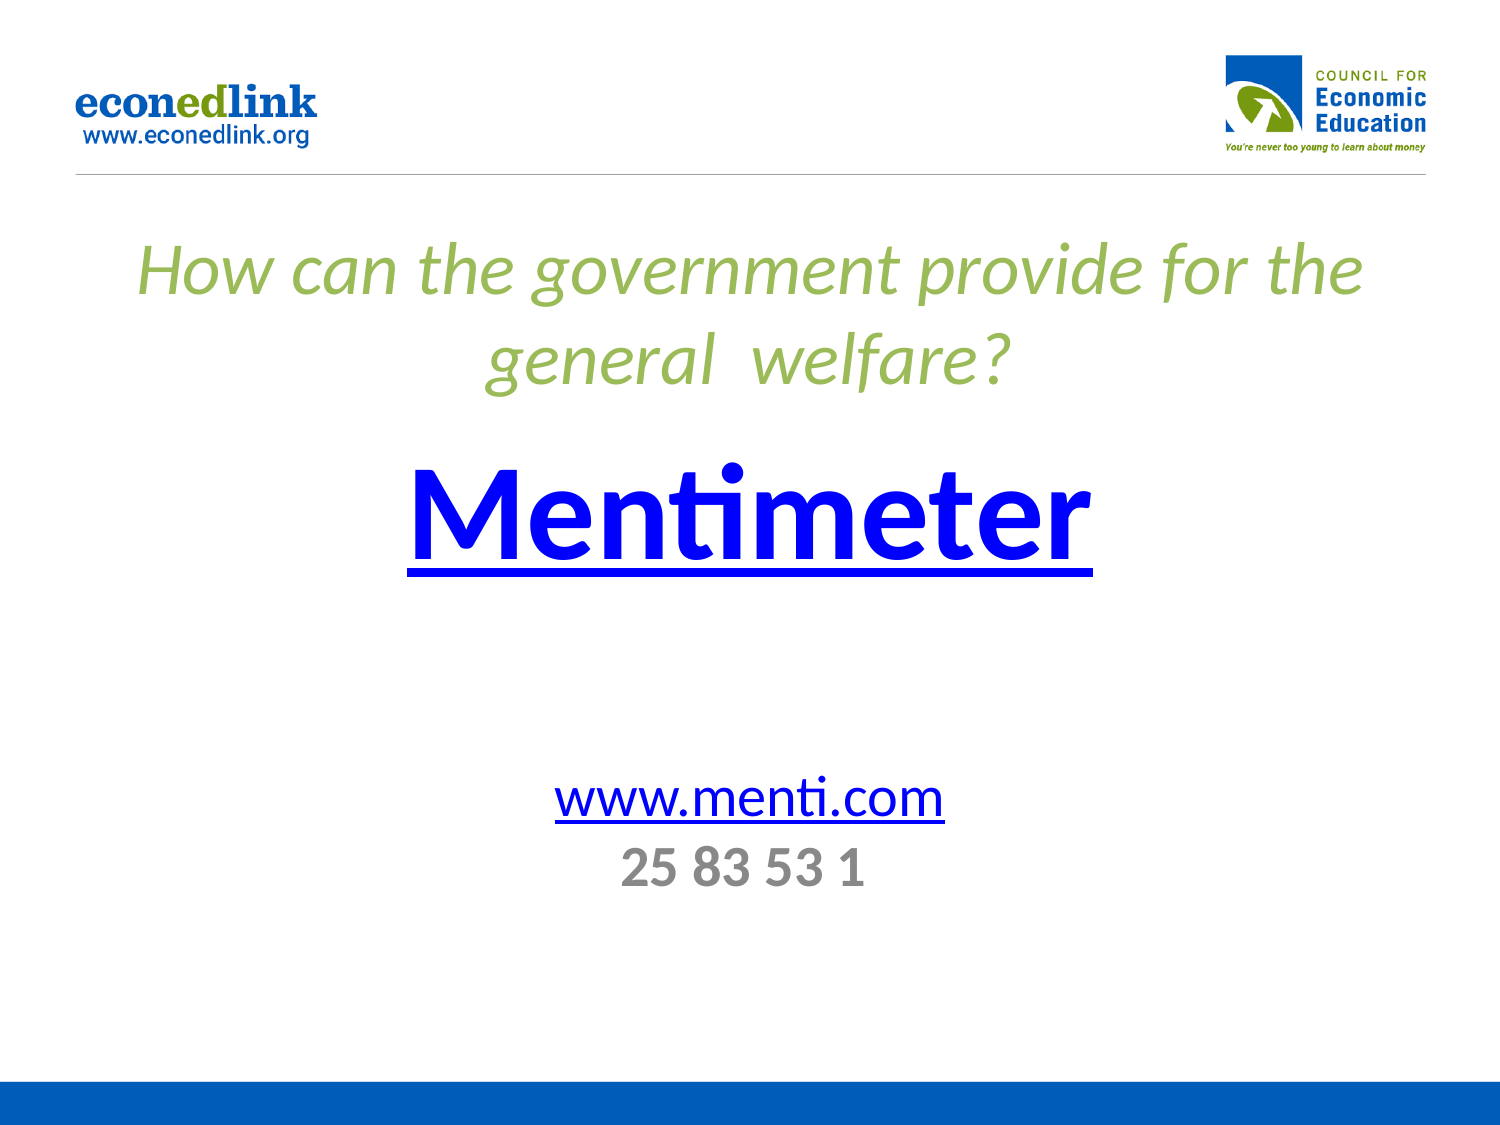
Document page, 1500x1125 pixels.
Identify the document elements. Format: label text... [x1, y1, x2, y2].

text_box How can the government provide for the general welfare? [48, 204, 1452, 350]
title Mentimeter [112, 396, 1388, 638]
subtitle www.menti.com 25 83 53 1 [225, 750, 1275, 1038]
picture [0, 0, 1500, 1125]
